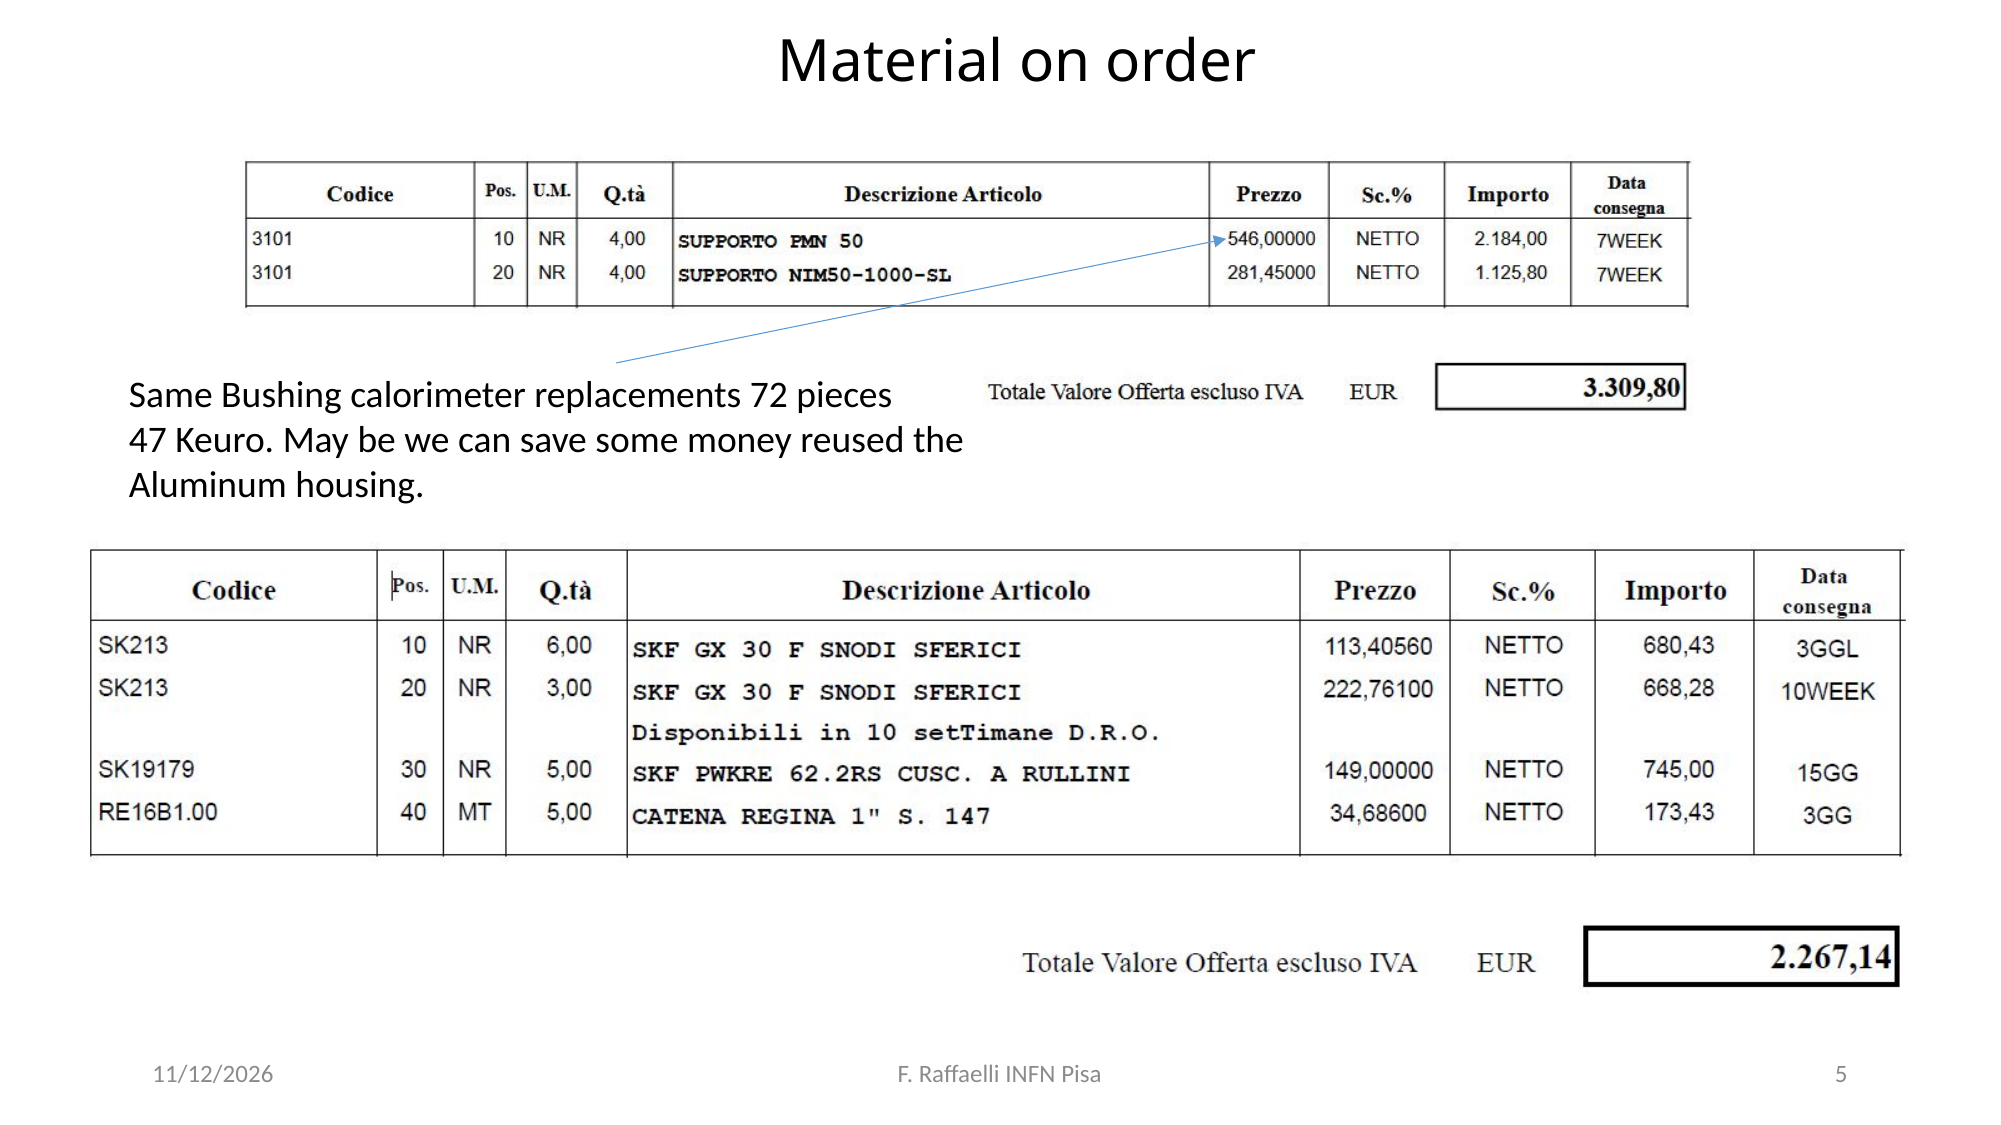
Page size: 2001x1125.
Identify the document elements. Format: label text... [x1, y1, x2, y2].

text_box Material on order [46, 16, 1989, 101]
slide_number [137, 1042, 588, 1103]
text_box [615, 238, 1227, 363]
slide_number 5 [1412, 1042, 1863, 1103]
picture [223, 125, 1719, 452]
picture [69, 532, 1931, 1026]
footer F. Raffaelli INFN Pisa [662, 1042, 1338, 1103]
text_box Same Bushing calorimeter replacements 72 pieces 47 Keuro. May be we can save some money reused the Aluminum housing. [114, 362, 980, 513]
